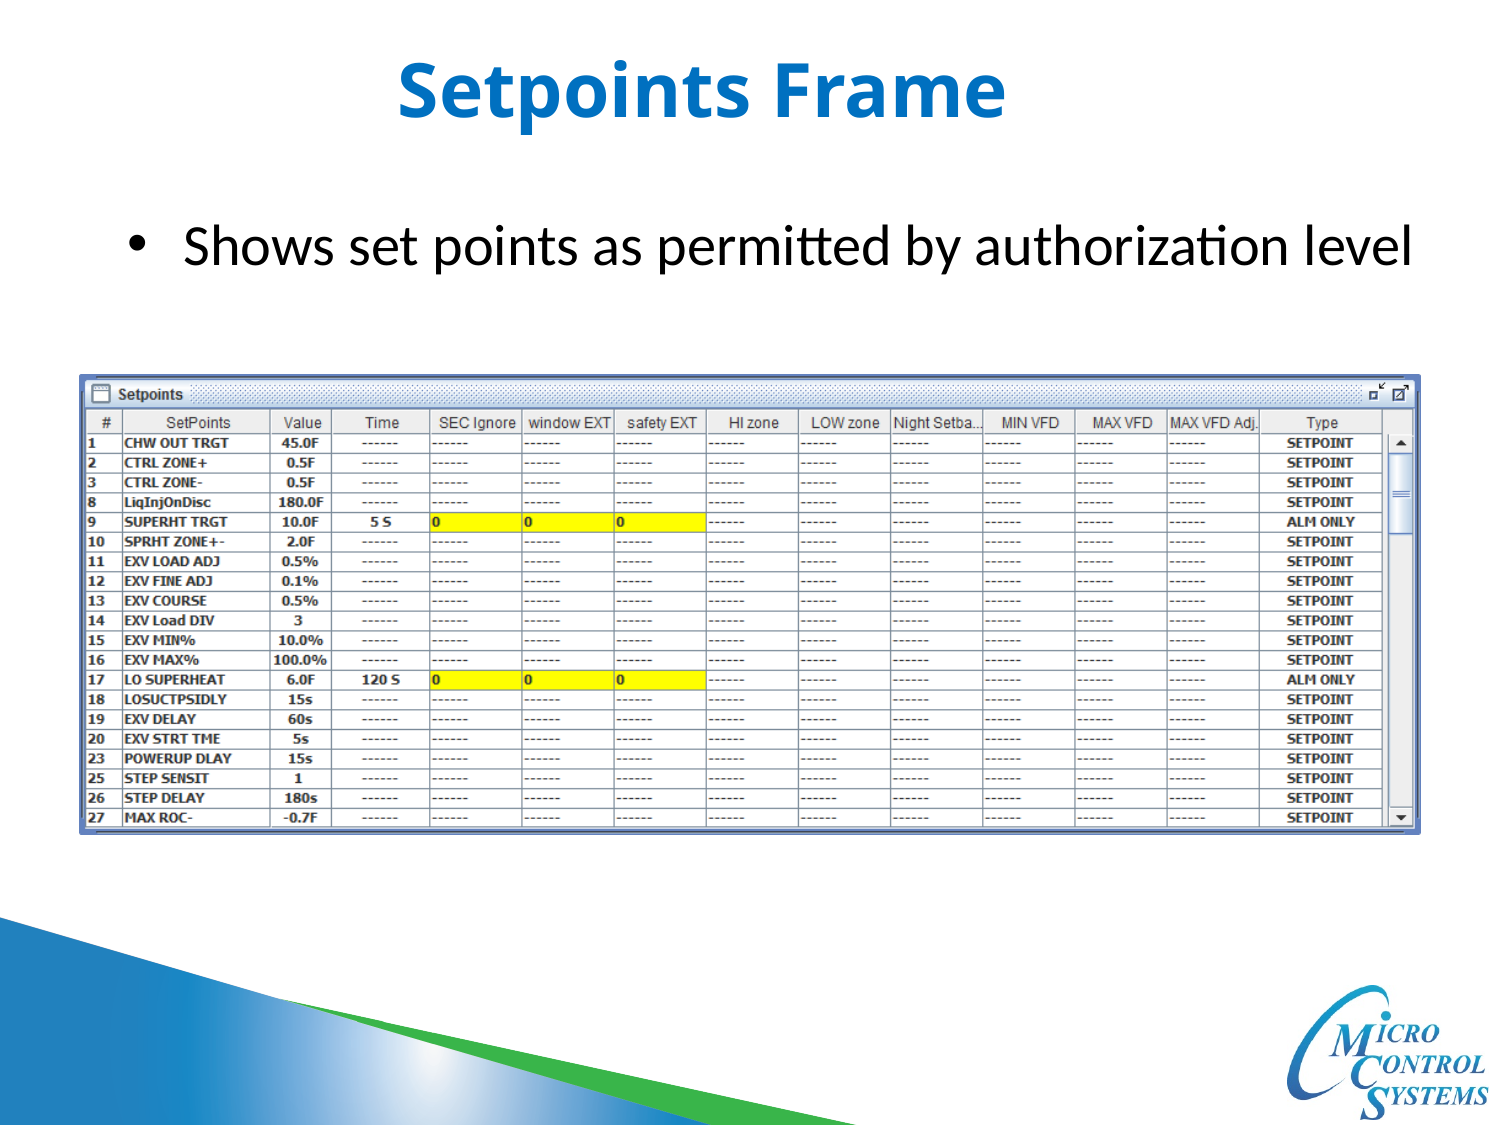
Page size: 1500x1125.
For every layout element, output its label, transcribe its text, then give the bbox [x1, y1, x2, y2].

picture [79, 374, 1421, 835]
picture [0, 867, 888, 1125]
picture [1287, 985, 1489, 1120]
text_box Shows set points as permitted by authorization level [112, 199, 1454, 875]
title Setpoints Frame [0, 0, 1454, 181]
